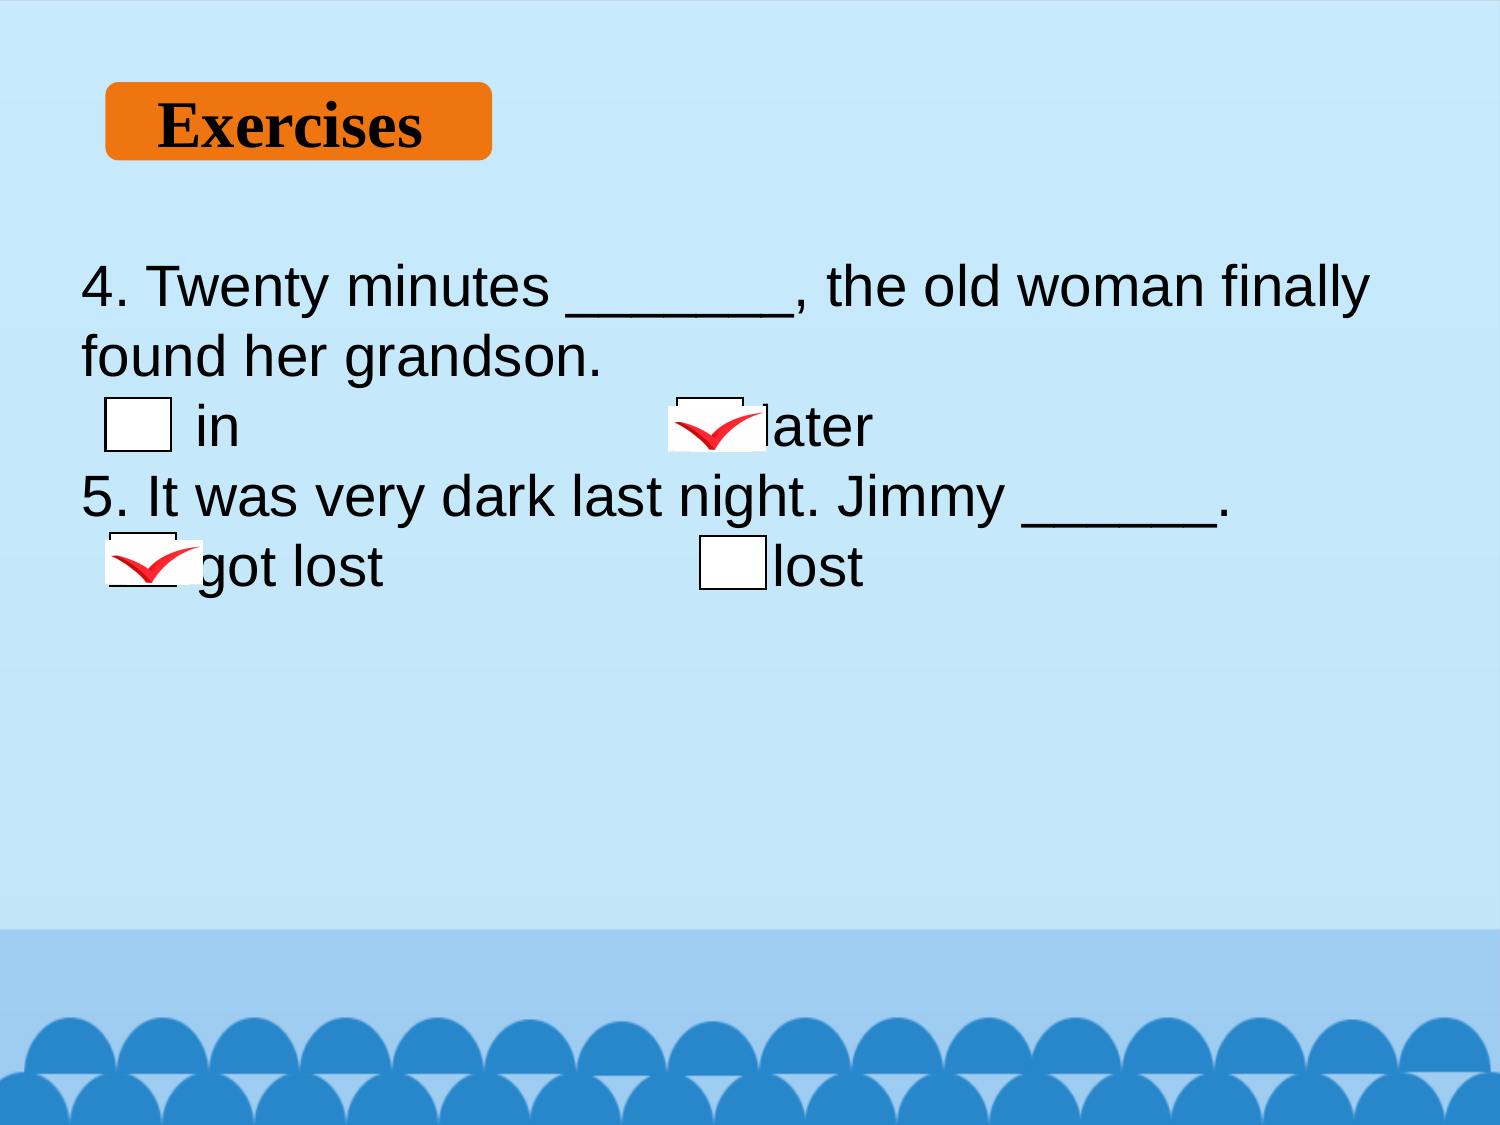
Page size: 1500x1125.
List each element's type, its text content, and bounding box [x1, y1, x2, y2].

text_box [104, 397, 172, 452]
text_box 4. Twenty minutes _______, the old woman finally found her grandson. in later 5. It was very dark last night. Jimmy ______. got lost lost [66, 240, 1399, 606]
text_box [699, 535, 767, 590]
picture [0, 0, 1500, 1125]
text_box Exercises [105, 82, 493, 161]
text_box [676, 397, 744, 406]
text_box [109, 532, 177, 540]
